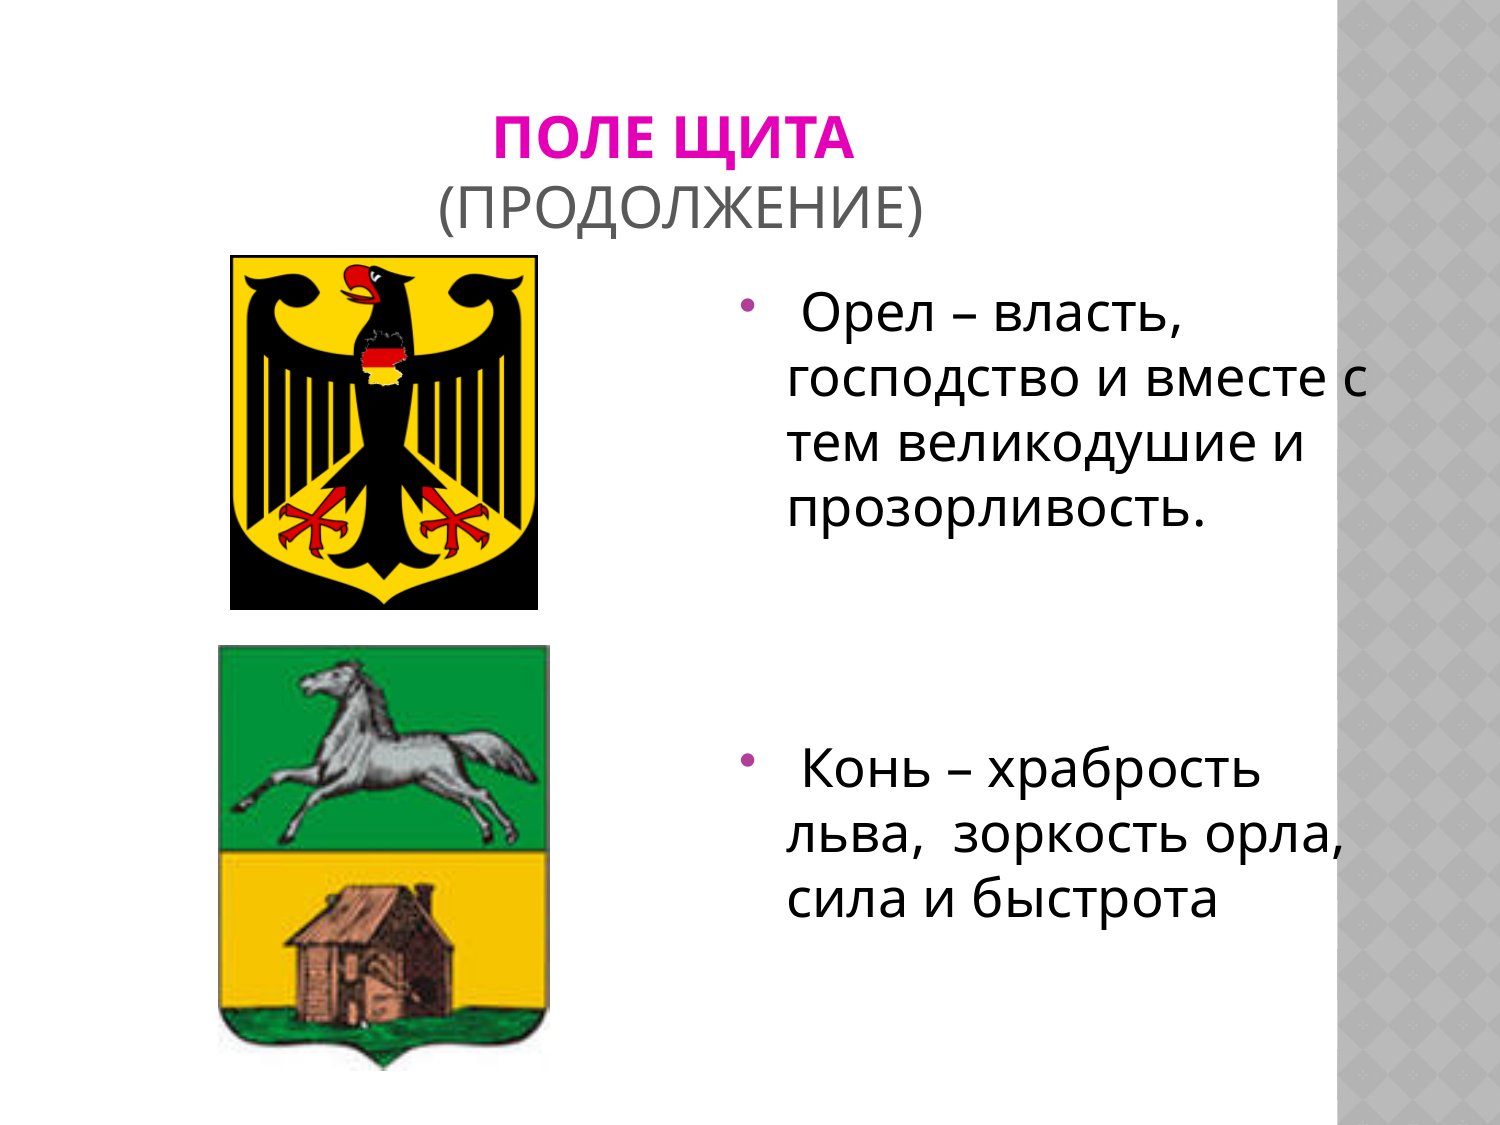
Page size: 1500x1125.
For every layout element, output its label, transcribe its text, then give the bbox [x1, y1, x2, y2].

list Орел – власть, господство и вместе с тем великодушие и прозорливость. Конь – храбрость льва, зоркость орла, сила и быстрота [726, 270, 1425, 1013]
title ПОЛЕ ЩИТА (продолжение) [75, 52, 1263, 240]
picture [218, 644, 550, 1071]
picture [229, 255, 538, 611]
